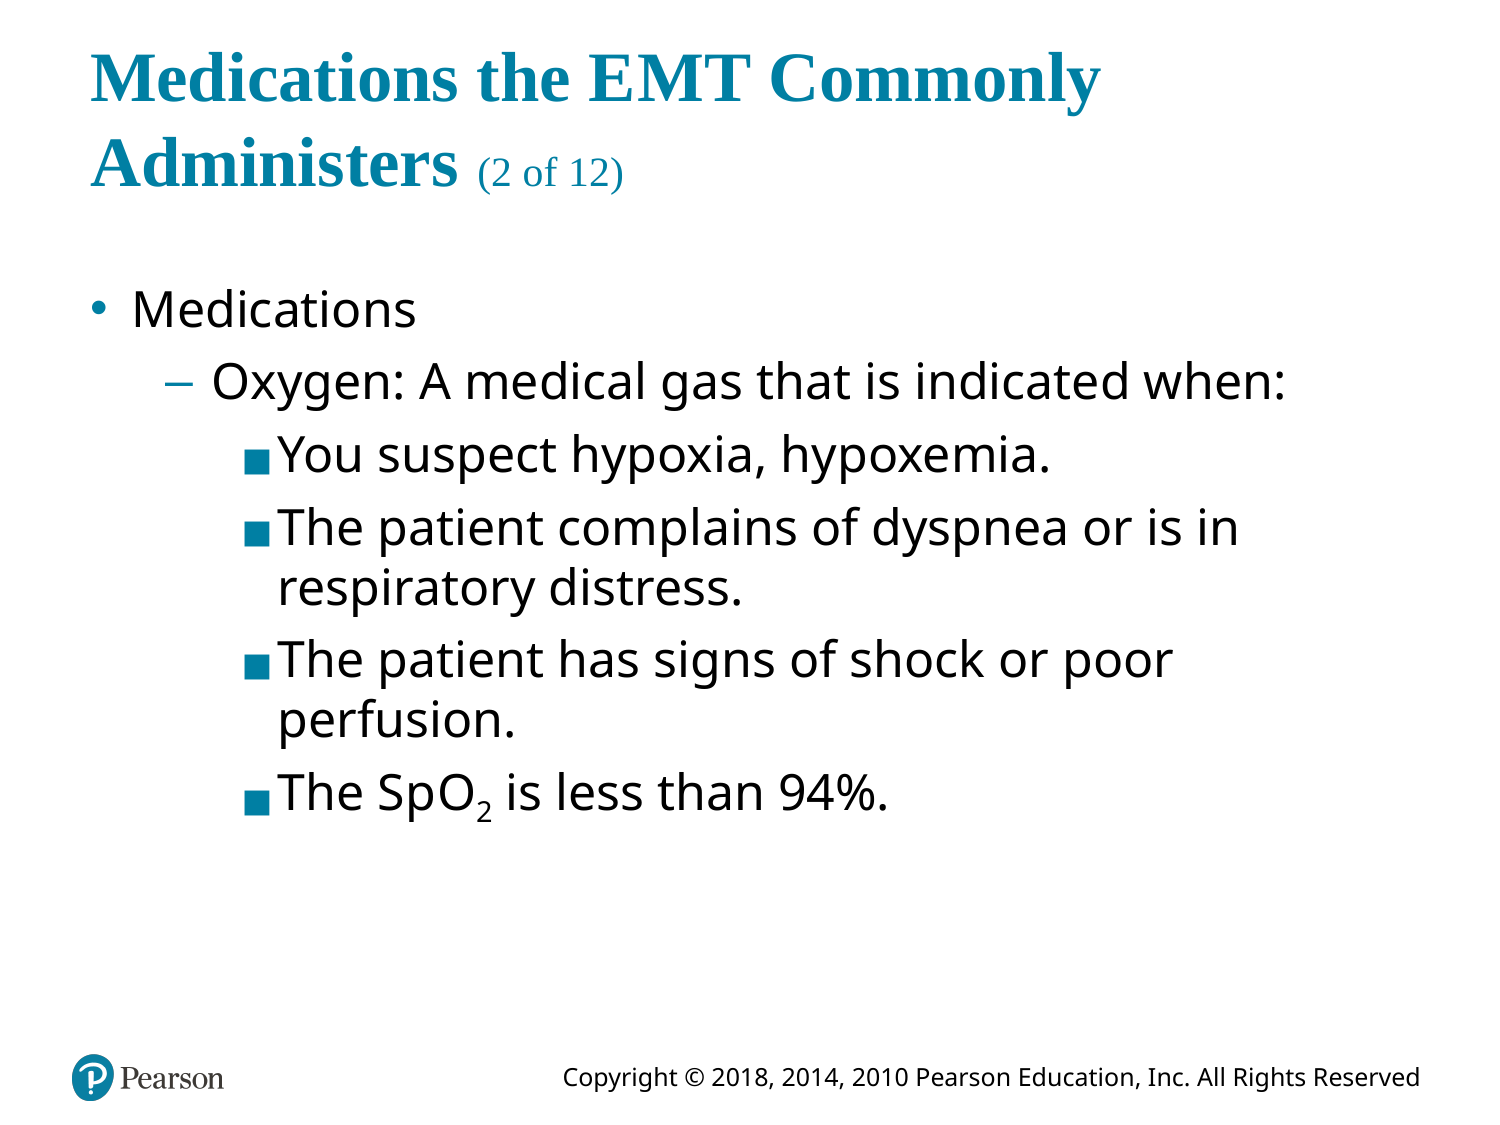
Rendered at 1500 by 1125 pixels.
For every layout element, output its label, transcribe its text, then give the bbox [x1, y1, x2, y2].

title Medications the E M T Commonly Administers (2 of 12) [75, 35, 1425, 216]
picture [72, 1087, 83, 1101]
picture [80, 1063, 106, 1088]
picture [72, 1054, 88, 1070]
picture [98, 1054, 224, 1101]
list Medications Oxygen: A medical gas that is indicated when: You suspect hypoxia, hypoxemia. The patient complains of dyspnea or is in respiratory distress. The patient has signs of shock or poor perfusion. The S p O2 is less than 94%. [75, 262, 1425, 780]
